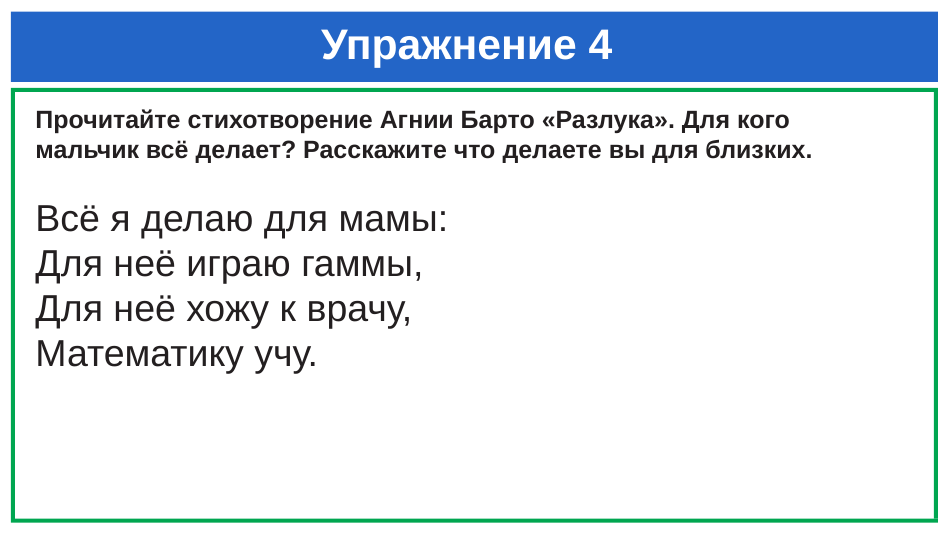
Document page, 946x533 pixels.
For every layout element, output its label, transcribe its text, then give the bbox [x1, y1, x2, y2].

title Упражнение 4 [49, 16, 897, 69]
list Прочитайте стихотворение Агнии Барто «Разлука». Для кого мальчик всё делает? Расскажите что делаете вы для близких. Всё я делаю для мамы: Для неё играю гаммы, Для неё хожу к врачу, Математику учу. [35, 103, 897, 407]
